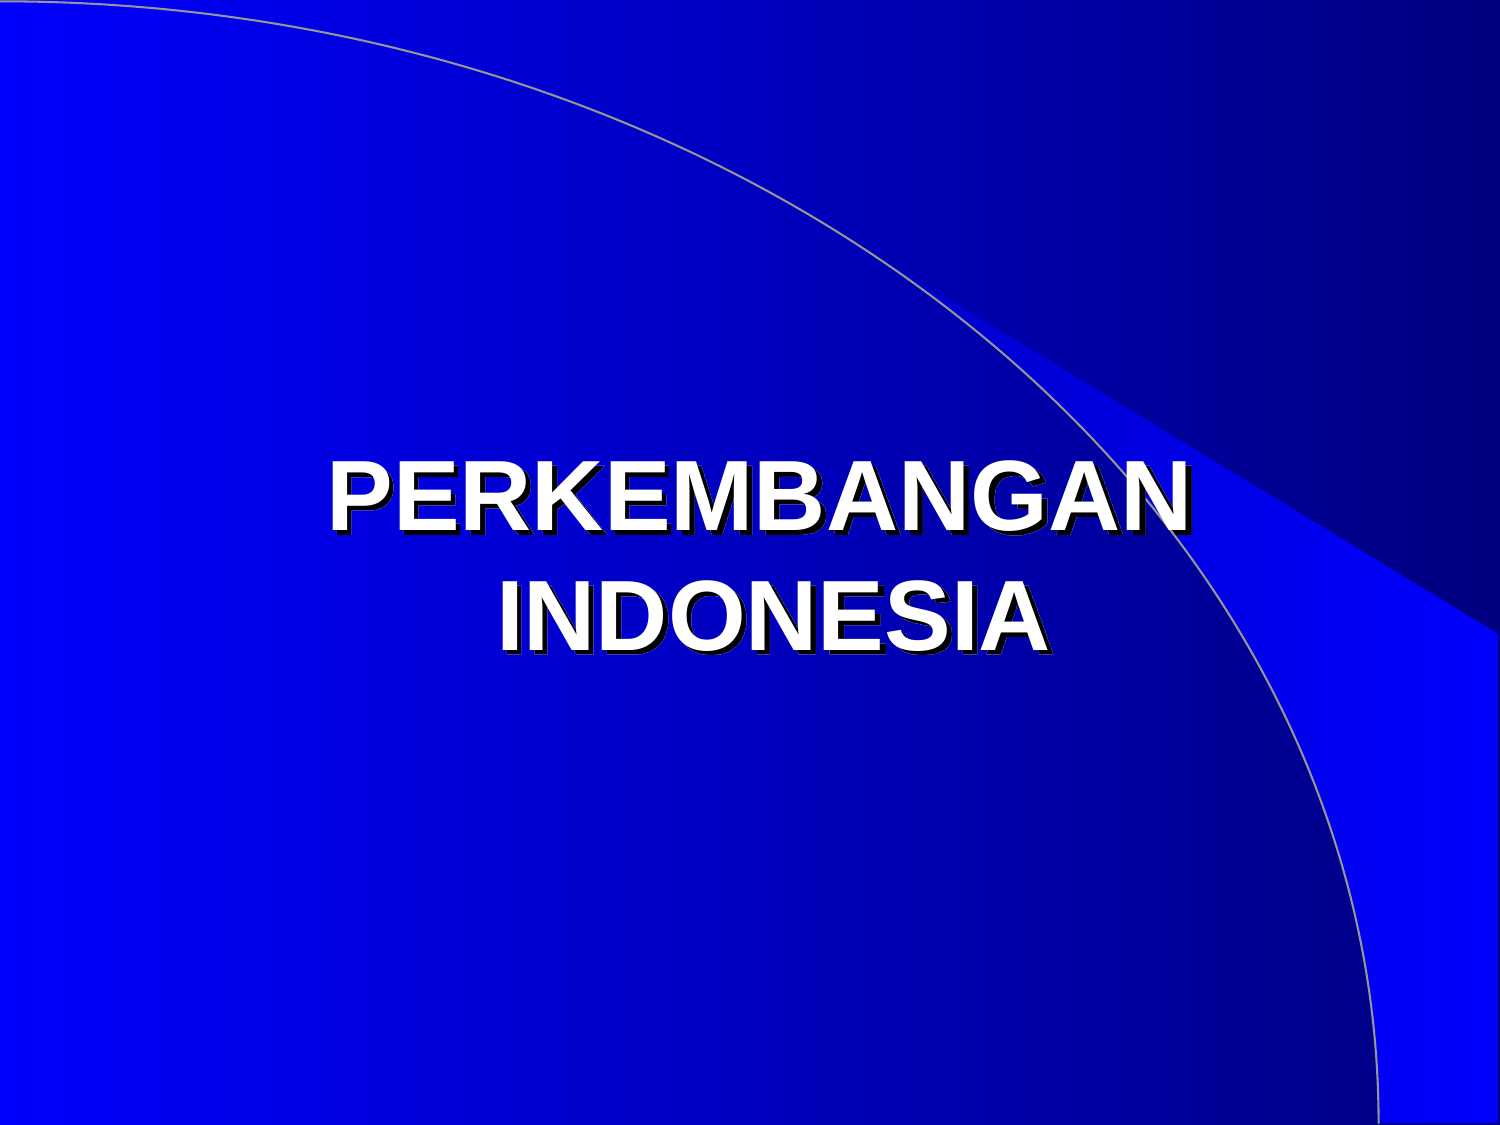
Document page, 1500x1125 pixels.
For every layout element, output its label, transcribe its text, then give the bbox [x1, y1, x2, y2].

text_box PERKEMBANGAN INDONESIA [311, 423, 1209, 678]
